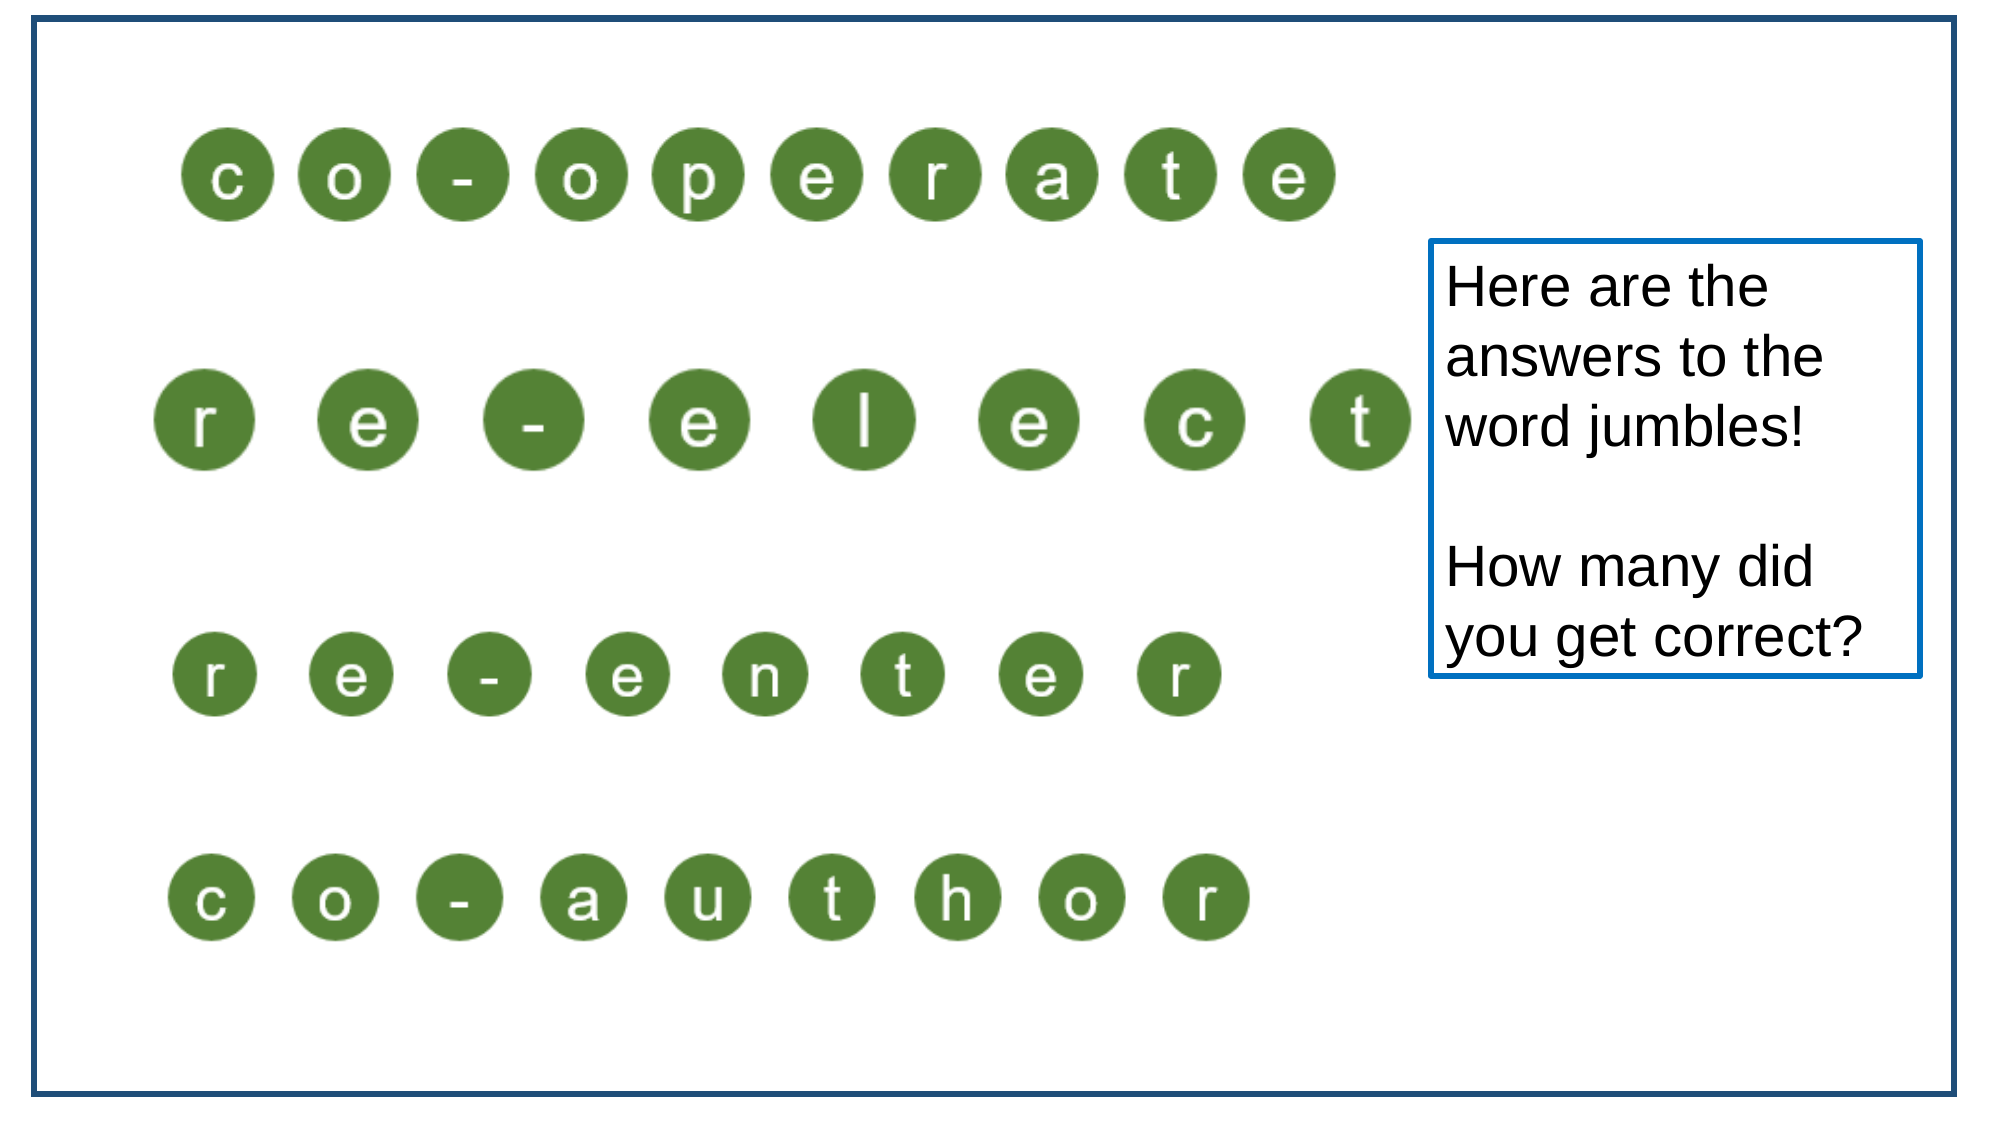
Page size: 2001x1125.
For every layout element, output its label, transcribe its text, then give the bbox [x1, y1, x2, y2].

text_box [34, 18, 1955, 1095]
picture [135, 352, 1432, 506]
text_box Here are the answers to the word jumbles! How many did you get correct? [1430, 241, 1920, 676]
picture [155, 616, 1238, 752]
picture [158, 100, 1347, 242]
picture [135, 828, 1277, 961]
